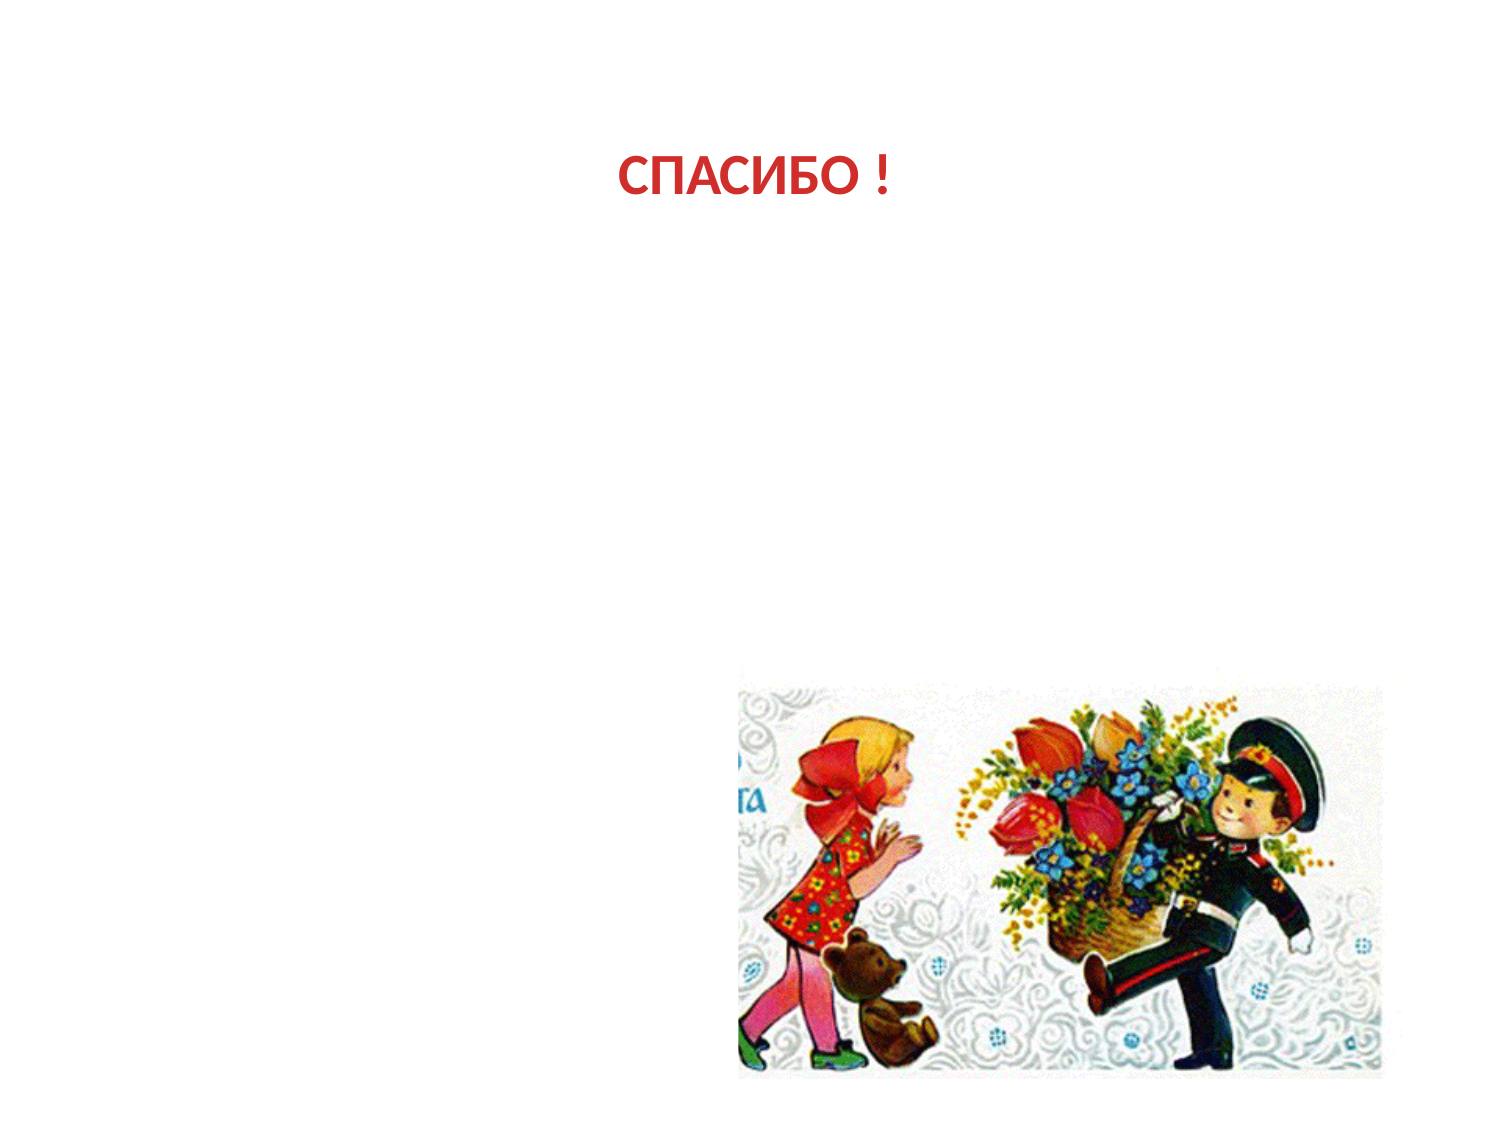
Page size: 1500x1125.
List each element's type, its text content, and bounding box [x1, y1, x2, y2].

list СПАСИБО ! [35, 128, 1477, 563]
picture [738, 667, 1403, 1079]
